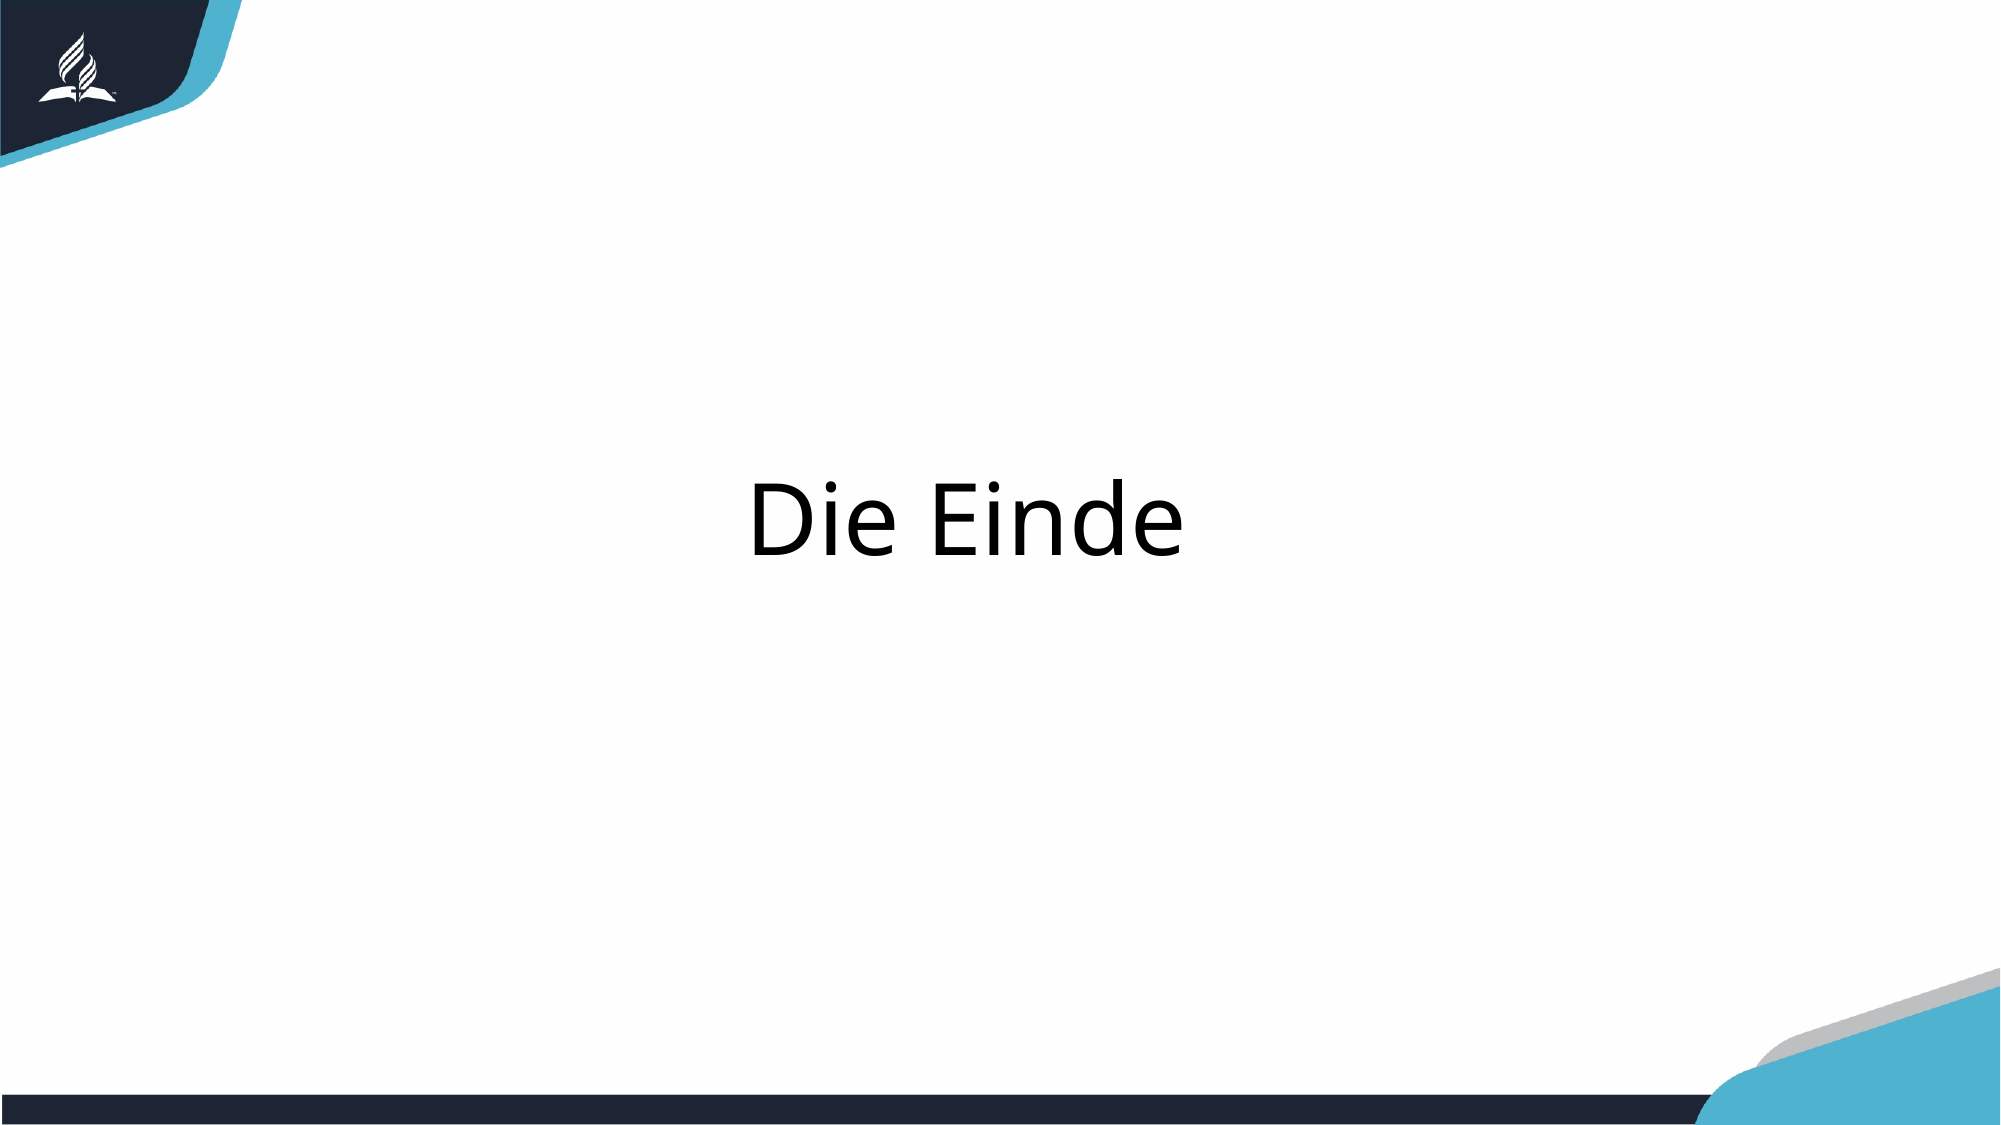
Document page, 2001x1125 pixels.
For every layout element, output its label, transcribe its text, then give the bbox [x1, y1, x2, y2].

picture [0, 0, 2001, 1125]
text_box Die Einde [102, 414, 1828, 632]
